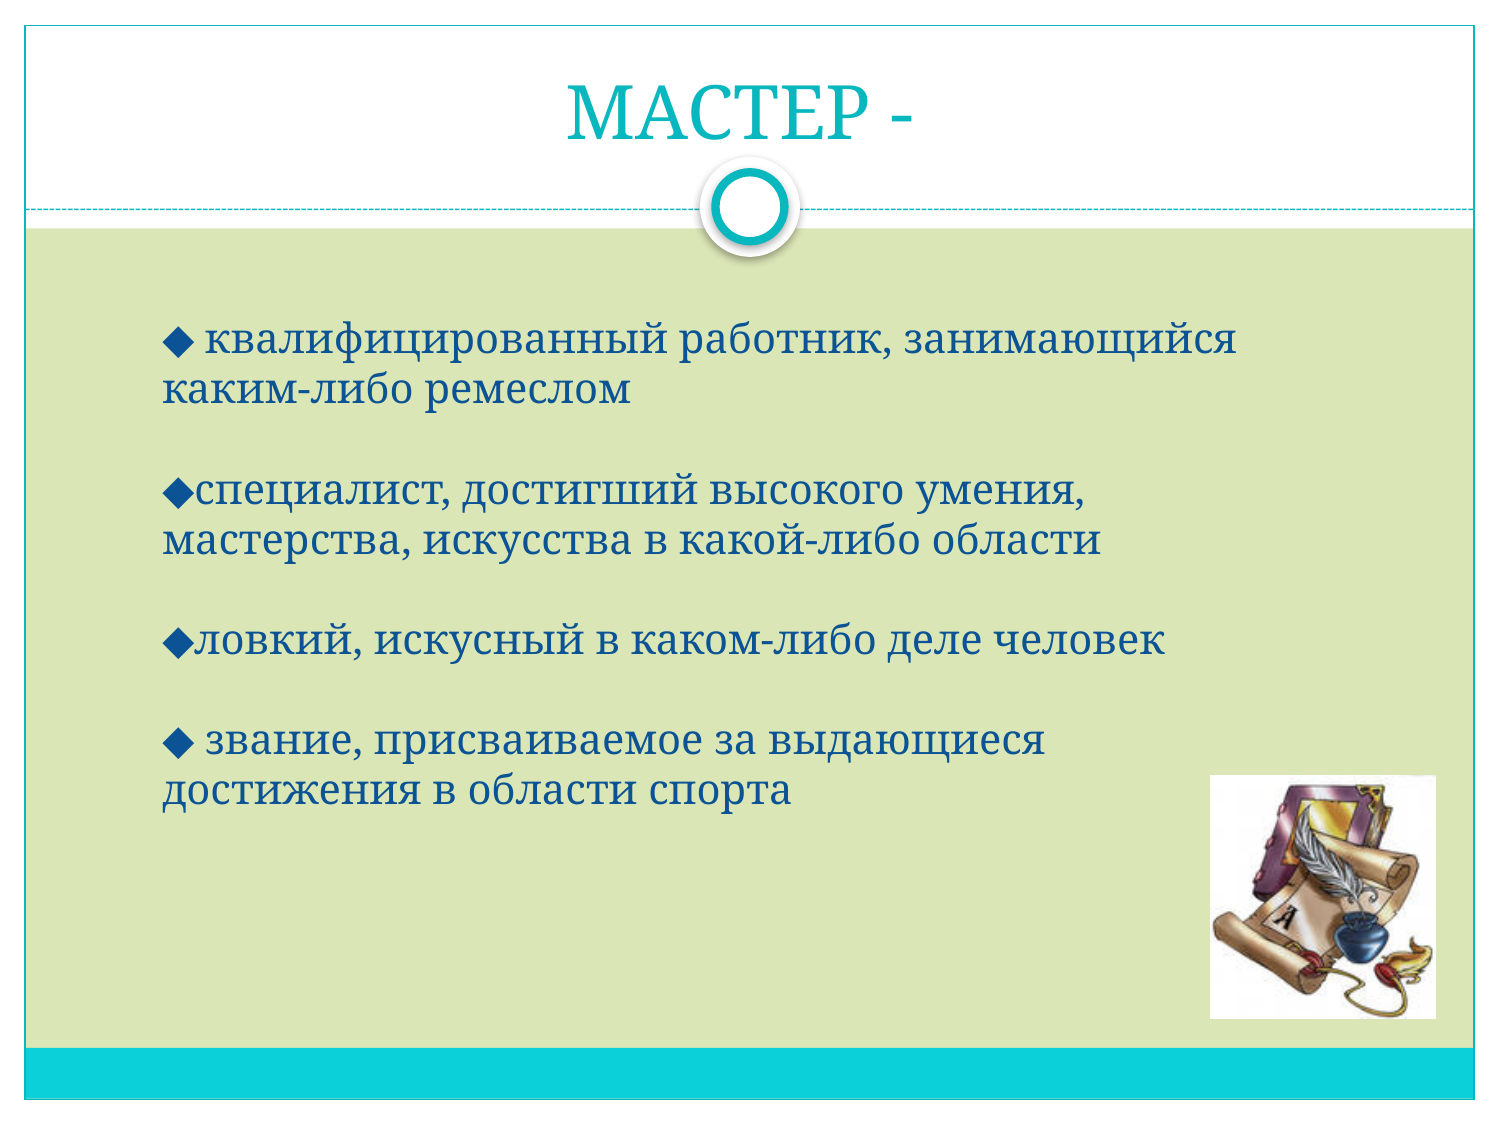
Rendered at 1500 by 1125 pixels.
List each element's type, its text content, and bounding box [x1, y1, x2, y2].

text_box ◆ квалифицированный работник, занимающийся каким-либо ремеслом ◆специалист, достигший высокого умения, мастерства, искусства в какой-либо области ◆ловкий, искусный в каком-либо деле человек ◆ звание, присваиваемое за выдающиеся достижения в области спорта [147, 304, 1329, 865]
picture [1210, 774, 1436, 1020]
title МАСТЕР - [49, 37, 1450, 162]
